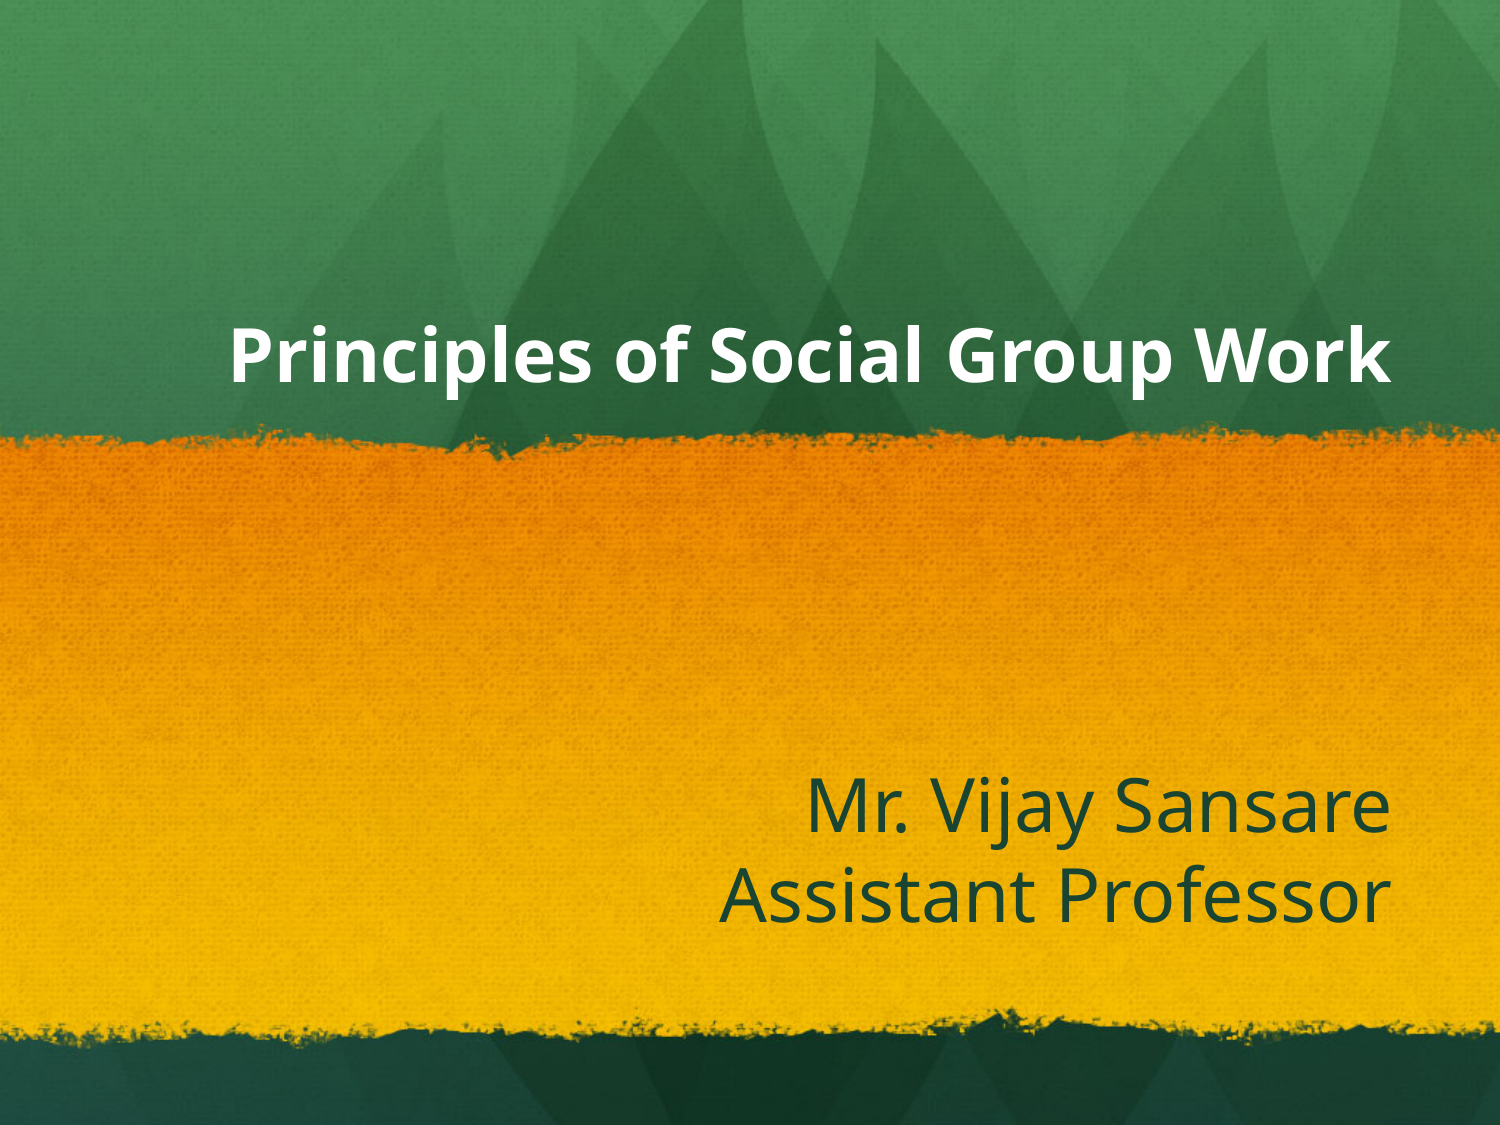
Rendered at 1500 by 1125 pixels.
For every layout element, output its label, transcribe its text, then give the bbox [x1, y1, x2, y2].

picture [0, 0, 1500, 1125]
title Principles of Social Group Work Mr. Vijay Sansare Assistant Professor [58, 566, 1409, 945]
